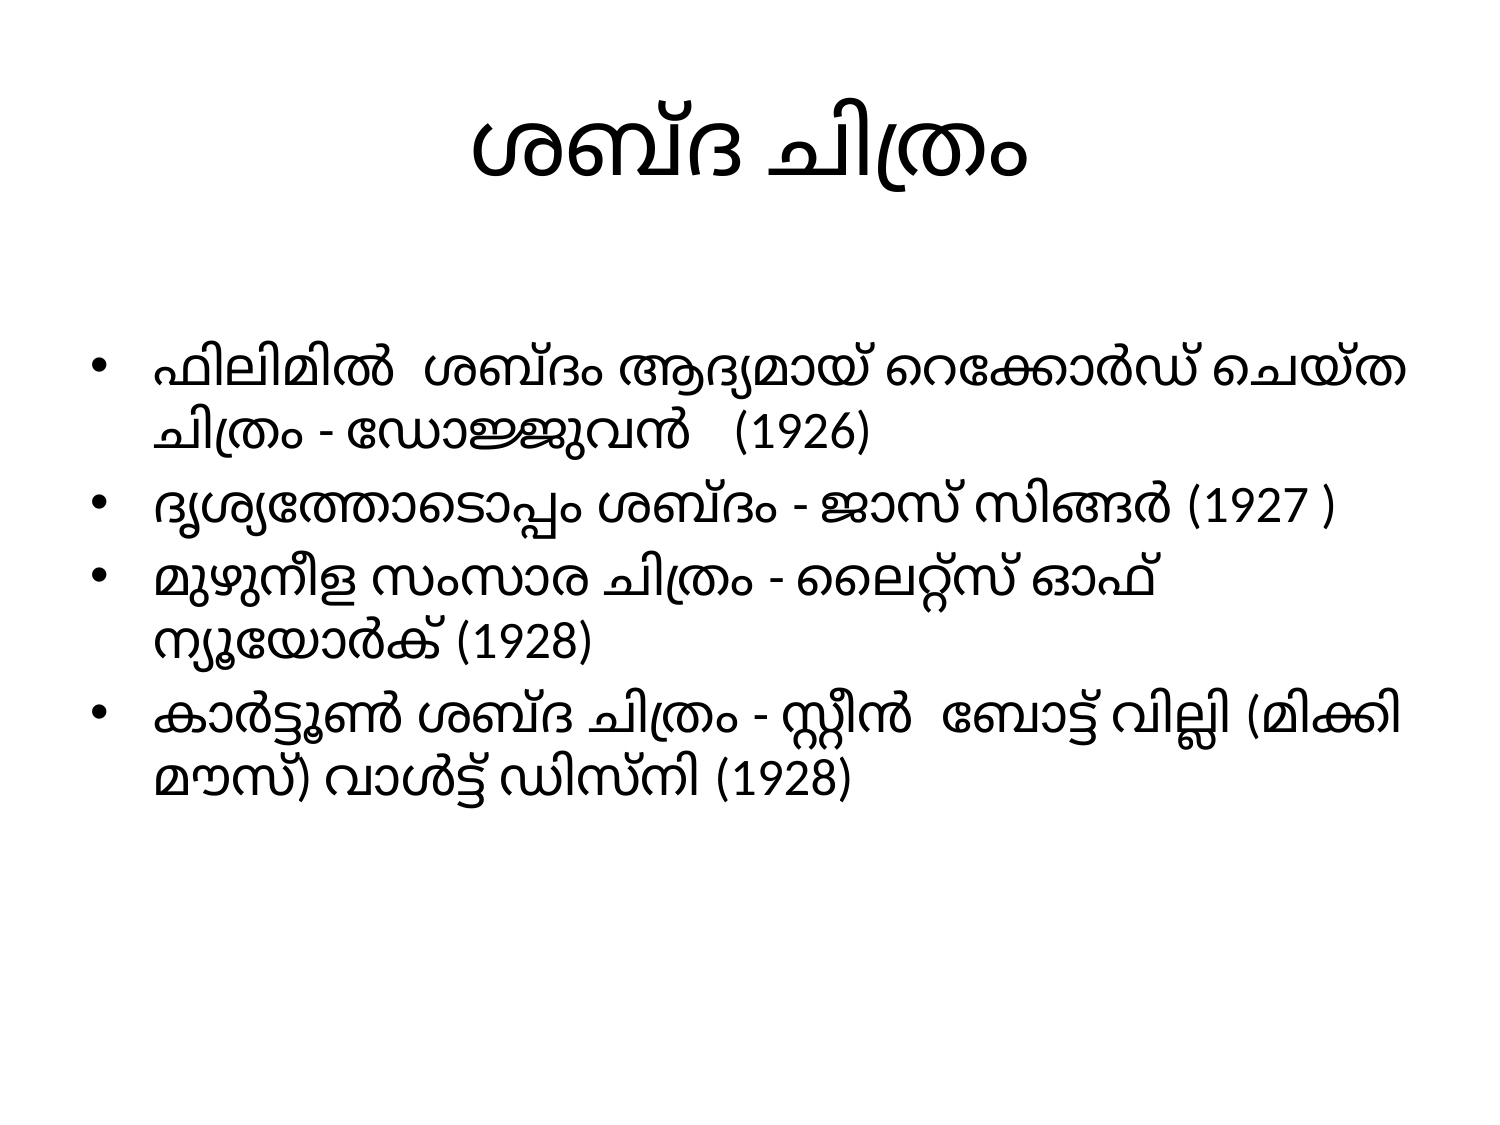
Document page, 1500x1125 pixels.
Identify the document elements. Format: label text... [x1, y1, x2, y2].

title ശബ്ദ ചിത്രം [75, 45, 1425, 233]
list ഫിലിമിൽ ശബ്ദം ആദ്യമായ് റെക്കോർഡ് ചെയ്ത ചിത്രം - ഡോജ്ജുവൻ (1926) ദൃശ്യത്തോടൊപ്പം ശബ്ദം - ജാസ് സിങ്ങർ (1927 ) മുഴുനീള സംസാര ചിത്രം - ലൈറ്റ്‌സ് ഓഫ് ന്യൂയോർക് (1928) കാർട്ടൂൺ ശബ്ദ ചിത്രം - സ്റ്റീൻ ബോട്ട് വില്ലി (മിക്കി മൗസ്) വാൾട്ട് ഡിസ്നി (1928) [75, 324, 1425, 825]
